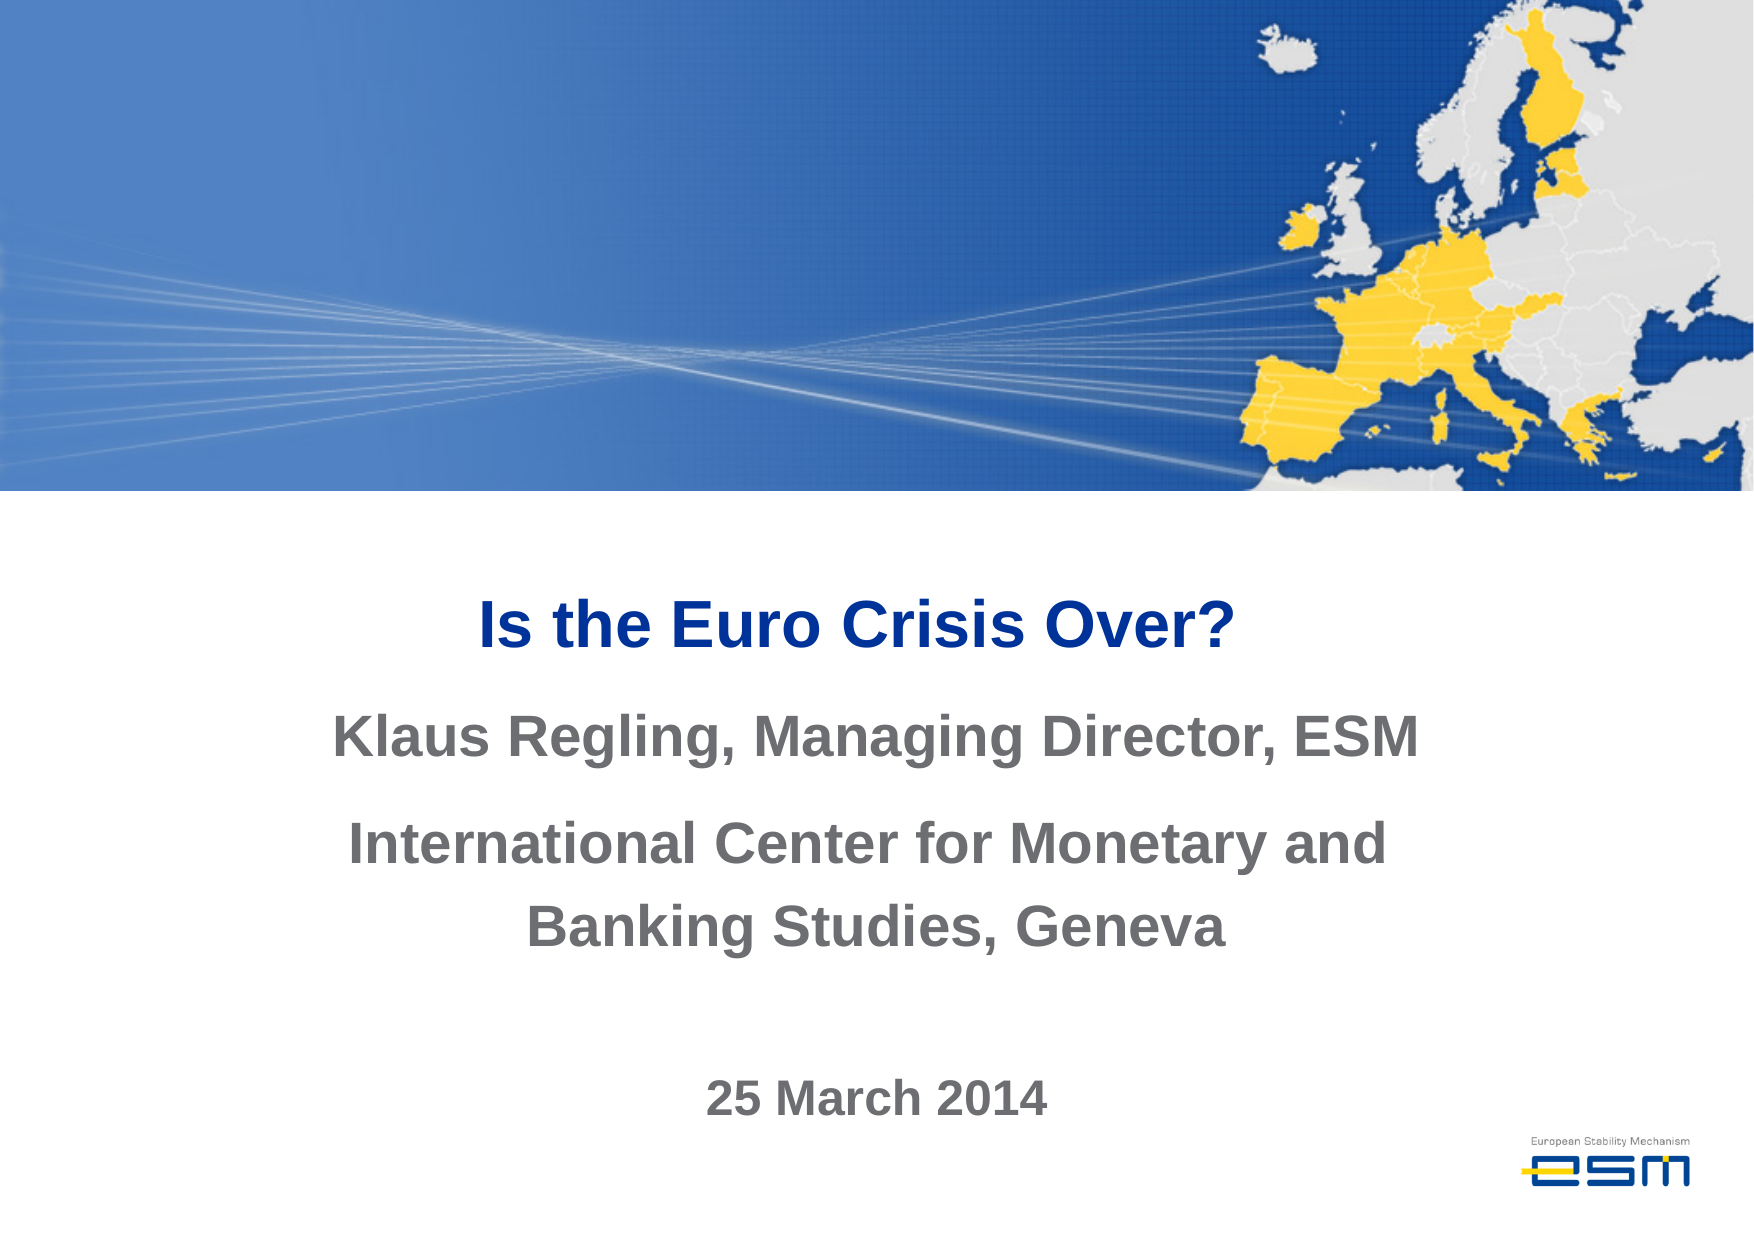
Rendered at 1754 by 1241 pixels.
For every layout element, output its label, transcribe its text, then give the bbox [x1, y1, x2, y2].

text_box Is the Euro Crisis Over? Klaus Regling, Managing Director, ESM International Center for Monetary and Banking Studies, Geneva 25 March 2014 [97, 573, 1657, 1241]
picture [0, 0, 1754, 491]
picture [1502, 1121, 1707, 1202]
